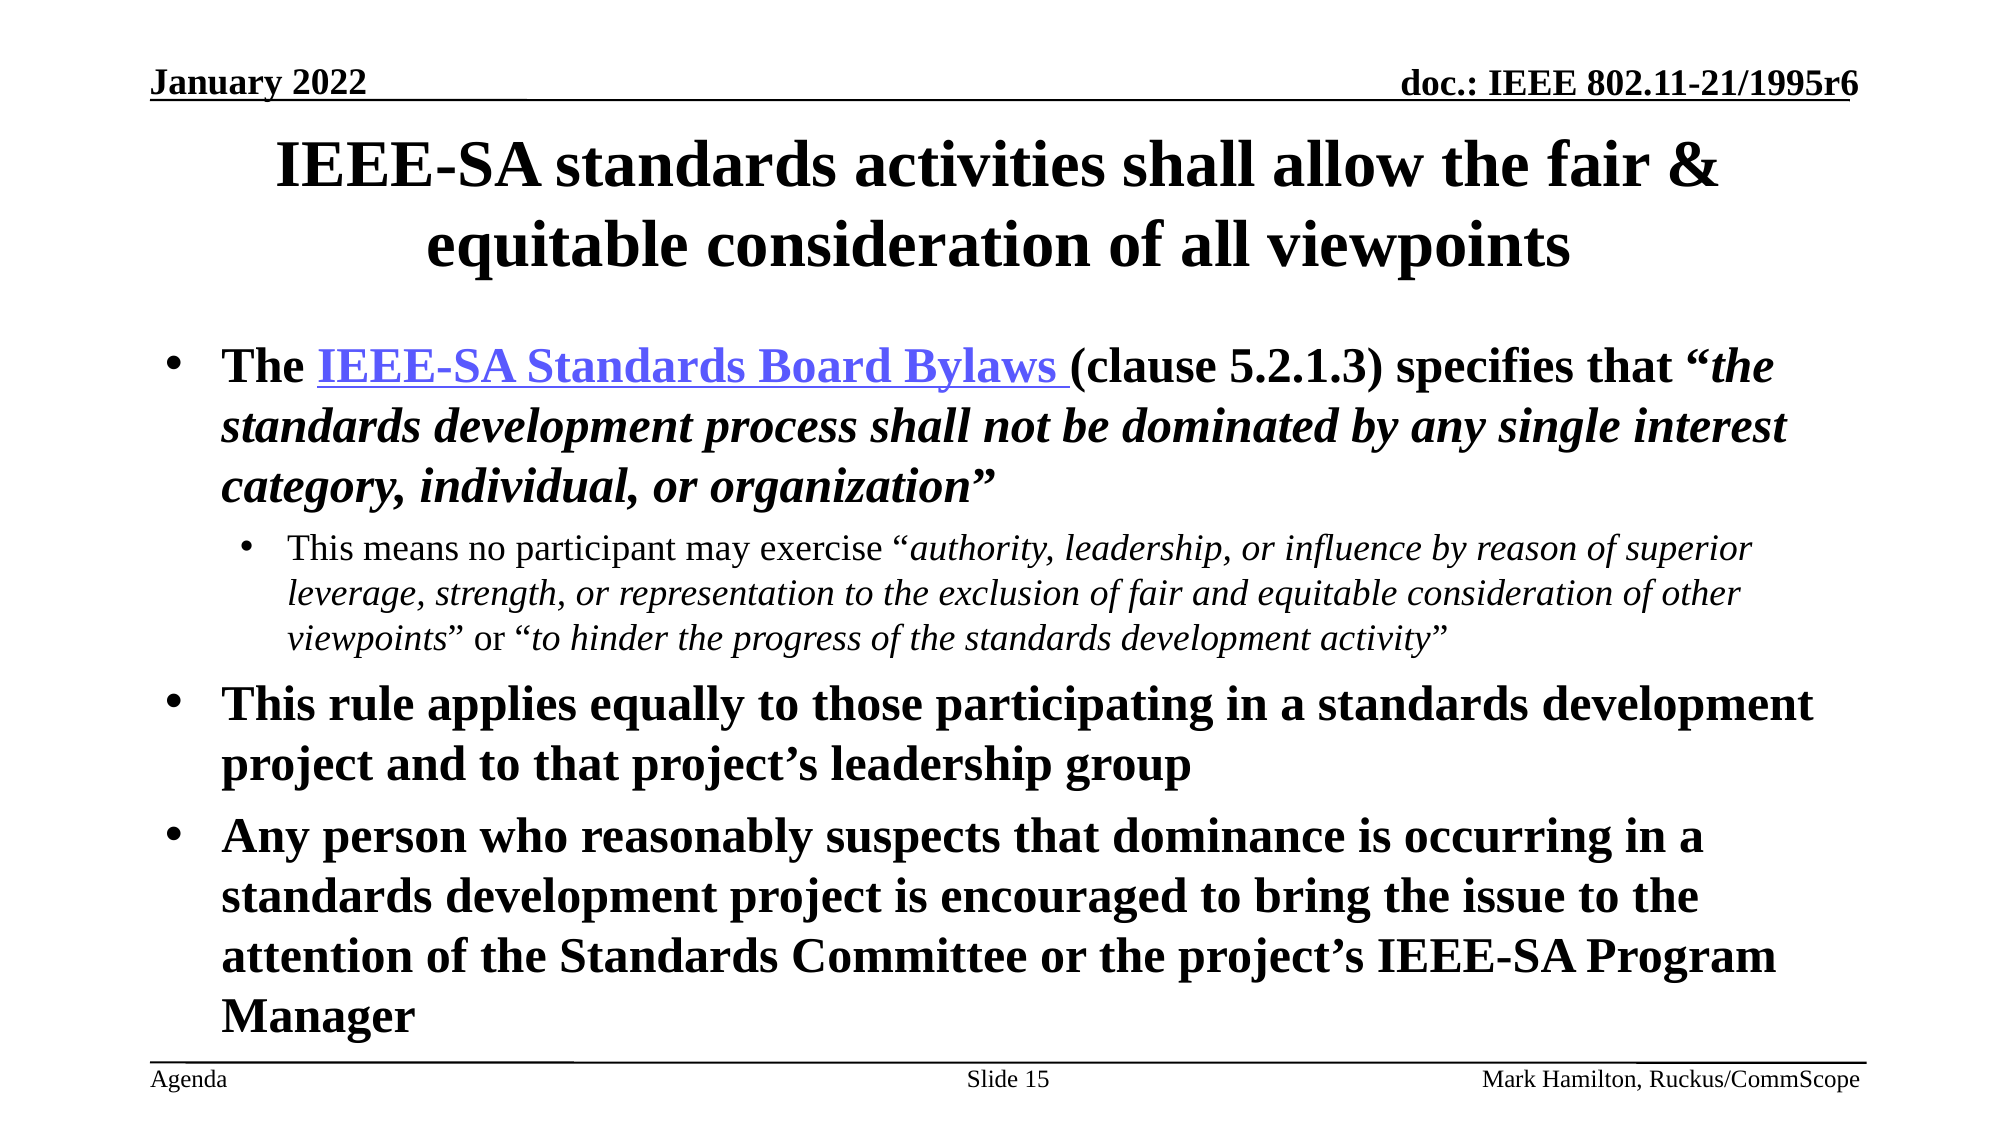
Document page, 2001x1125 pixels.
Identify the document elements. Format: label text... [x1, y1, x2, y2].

title IEEE-SA standards activities shall allow the fair & equitable consideration of all viewpoints [149, 112, 1850, 288]
list The IEEE-SA Standards Board Bylaws (clause 5.2.1.3) specifies that “the standards development process shall not be dominated by any single interest category, individual, or organization” This means no participant may exercise “authority, leadership, or influence by reason of superior leverage, strength, or representation to the exclusion of fair and equitable consideration of other viewpoints” or “to hinder the progress of the standards development activity” This rule applies equally to those participating in a standards development project and to that project’s leadership group Any person who reasonably suspects that dominance is occurring in a standards development project is encouraged to bring the issue to the attention of the Standards Committee or the project’s IEEE-SA Program Manager [149, 324, 1850, 1000]
slide_number Slide 15 [950, 1061, 1067, 1123]
